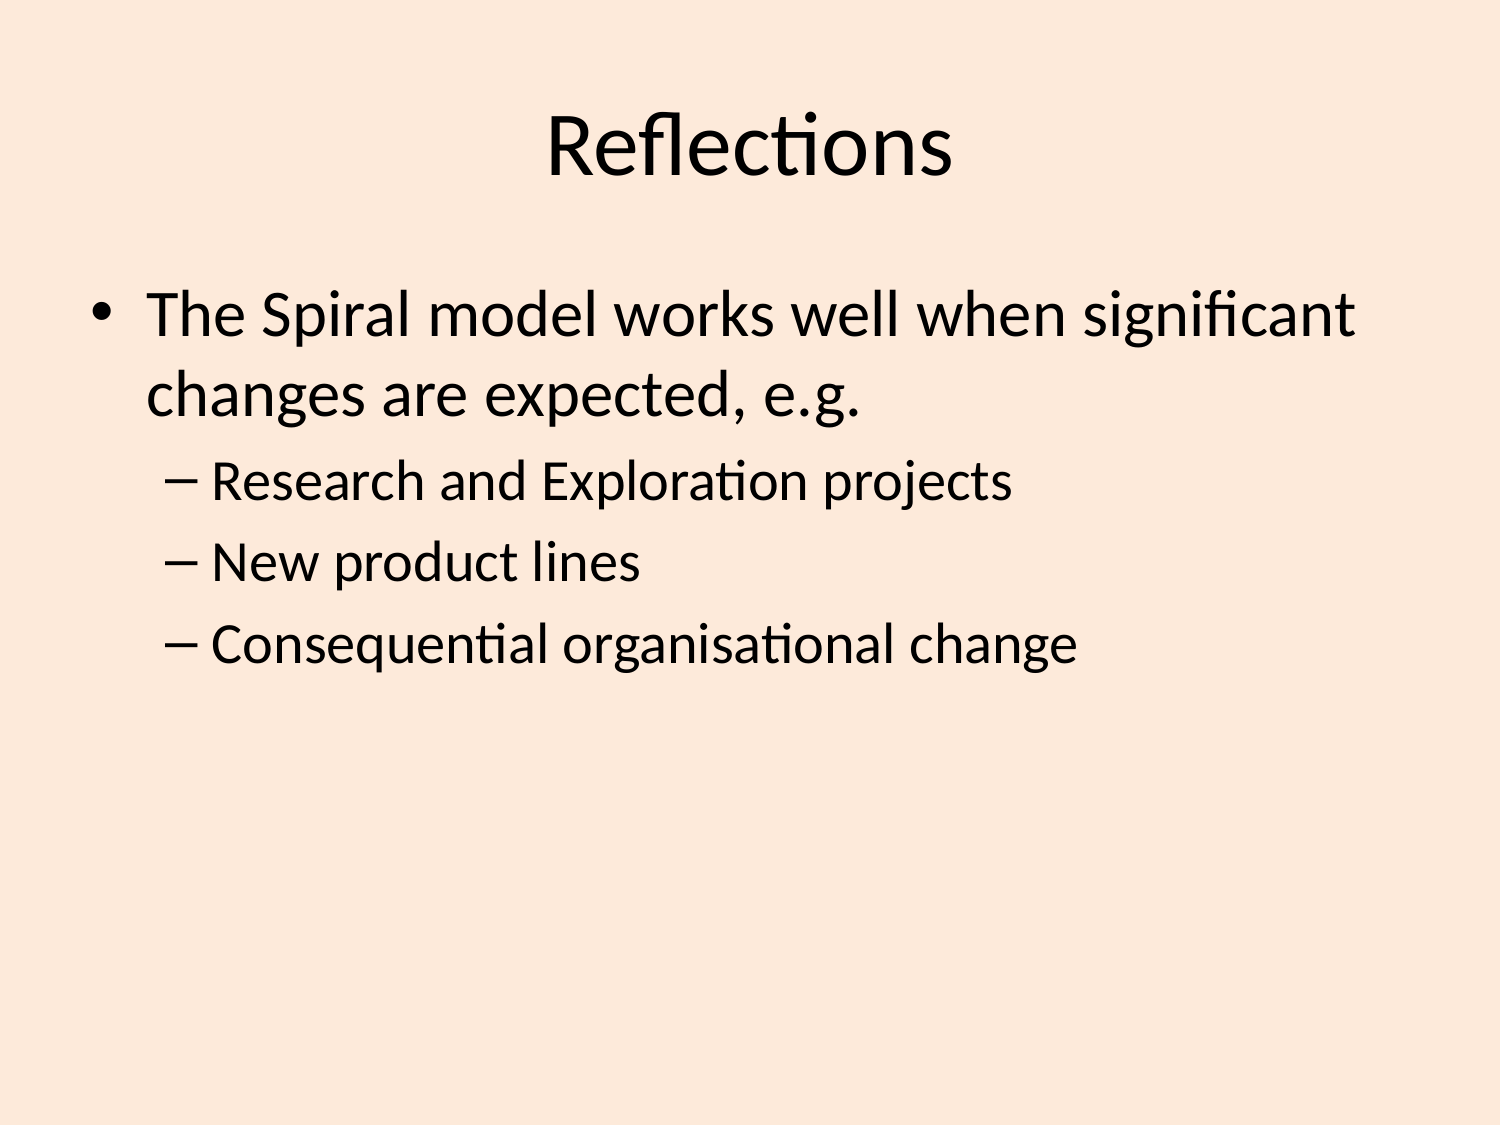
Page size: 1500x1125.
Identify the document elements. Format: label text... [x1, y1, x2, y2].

list The Spiral model works well when significant changes are expected, e.g. Research and Exploration projects New product lines Consequential organisational change [75, 262, 1425, 1005]
title Reflections [75, 45, 1425, 233]
